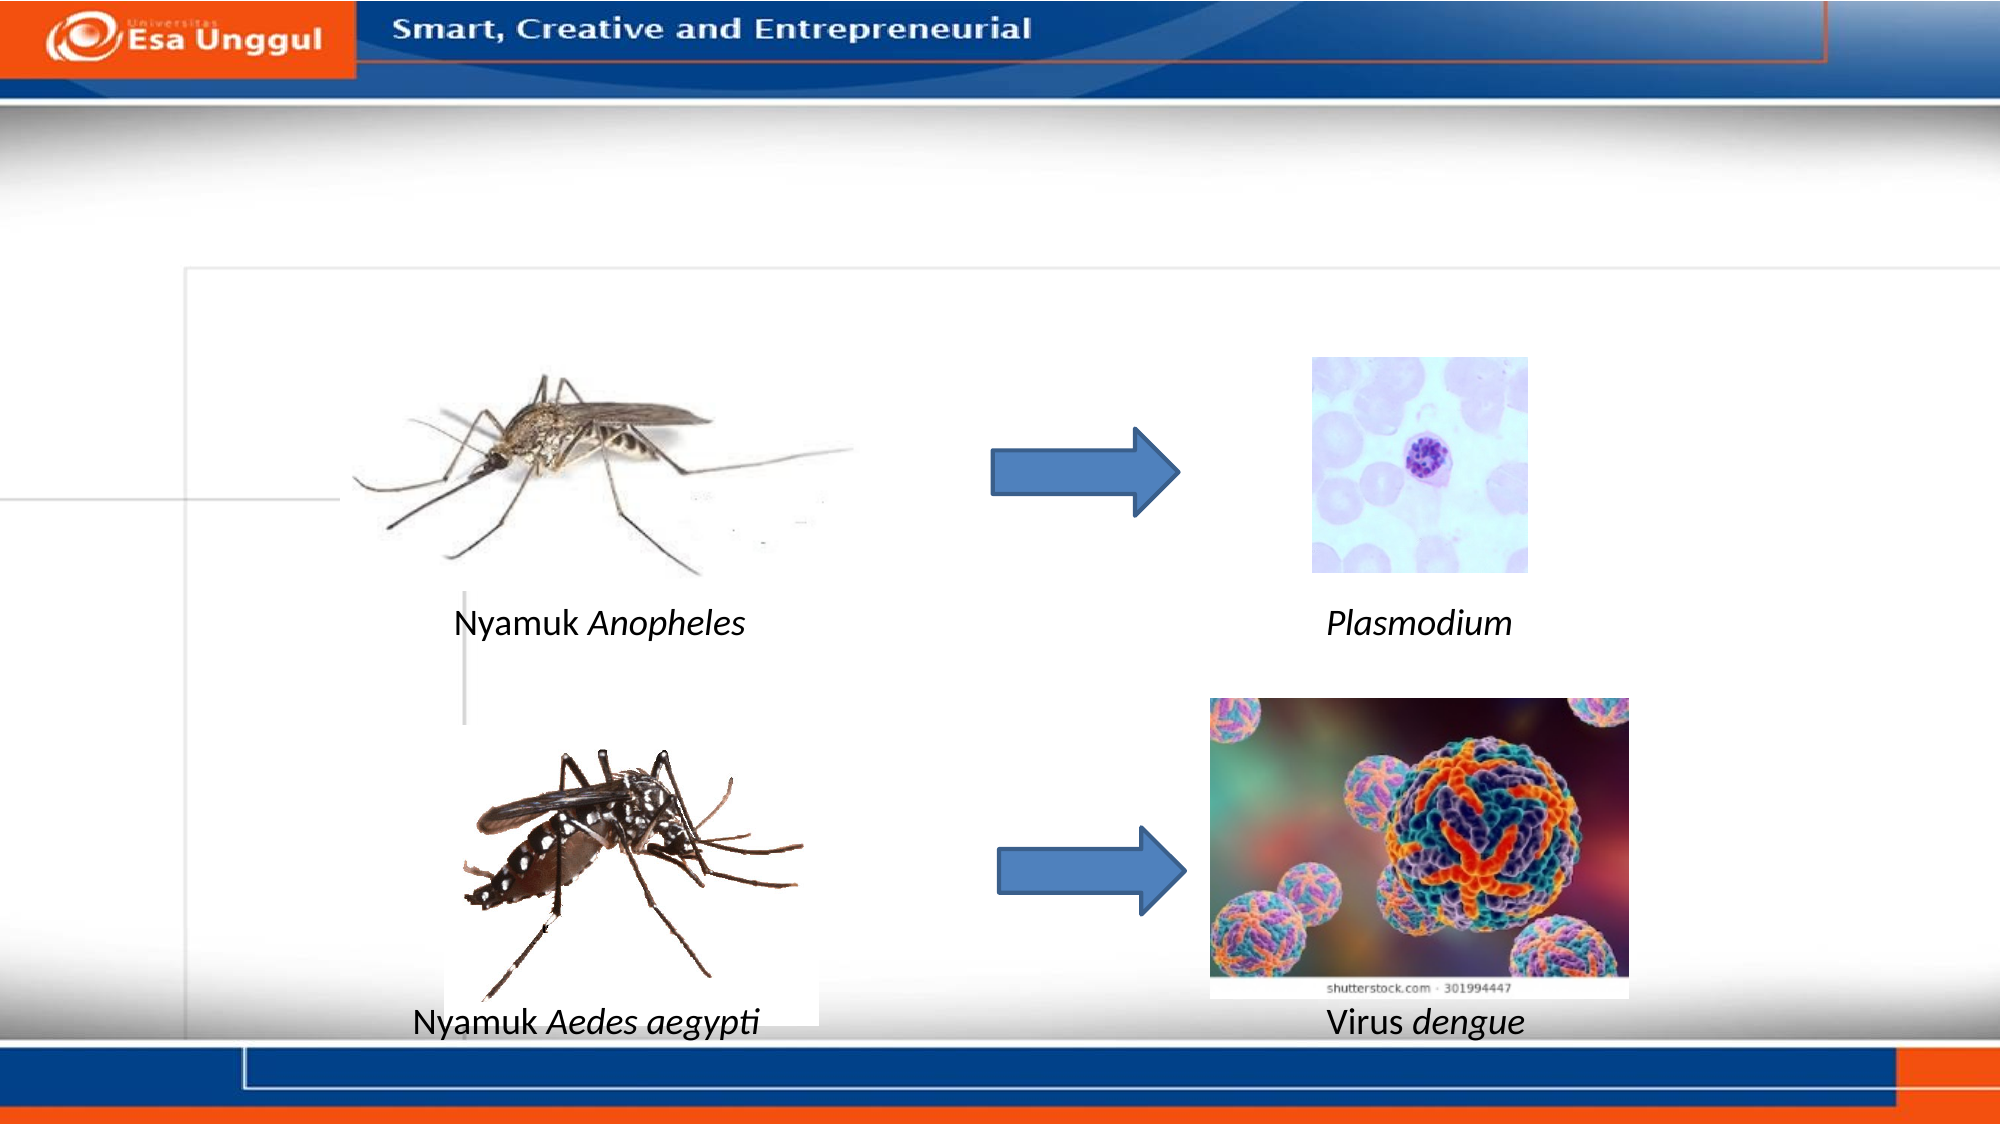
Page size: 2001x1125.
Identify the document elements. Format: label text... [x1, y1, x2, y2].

text_box Virus dengue [1311, 1008, 1541, 1050]
text_box [990, 426, 1181, 518]
picture [0, 1, 2000, 1124]
text_box [996, 825, 1188, 917]
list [340, 353, 860, 592]
text_box Nyamuk Anopheles [439, 600, 761, 651]
text_box Nyamuk Aedes aegypti [397, 989, 775, 1050]
text_box Plasmodium [1311, 590, 1529, 651]
